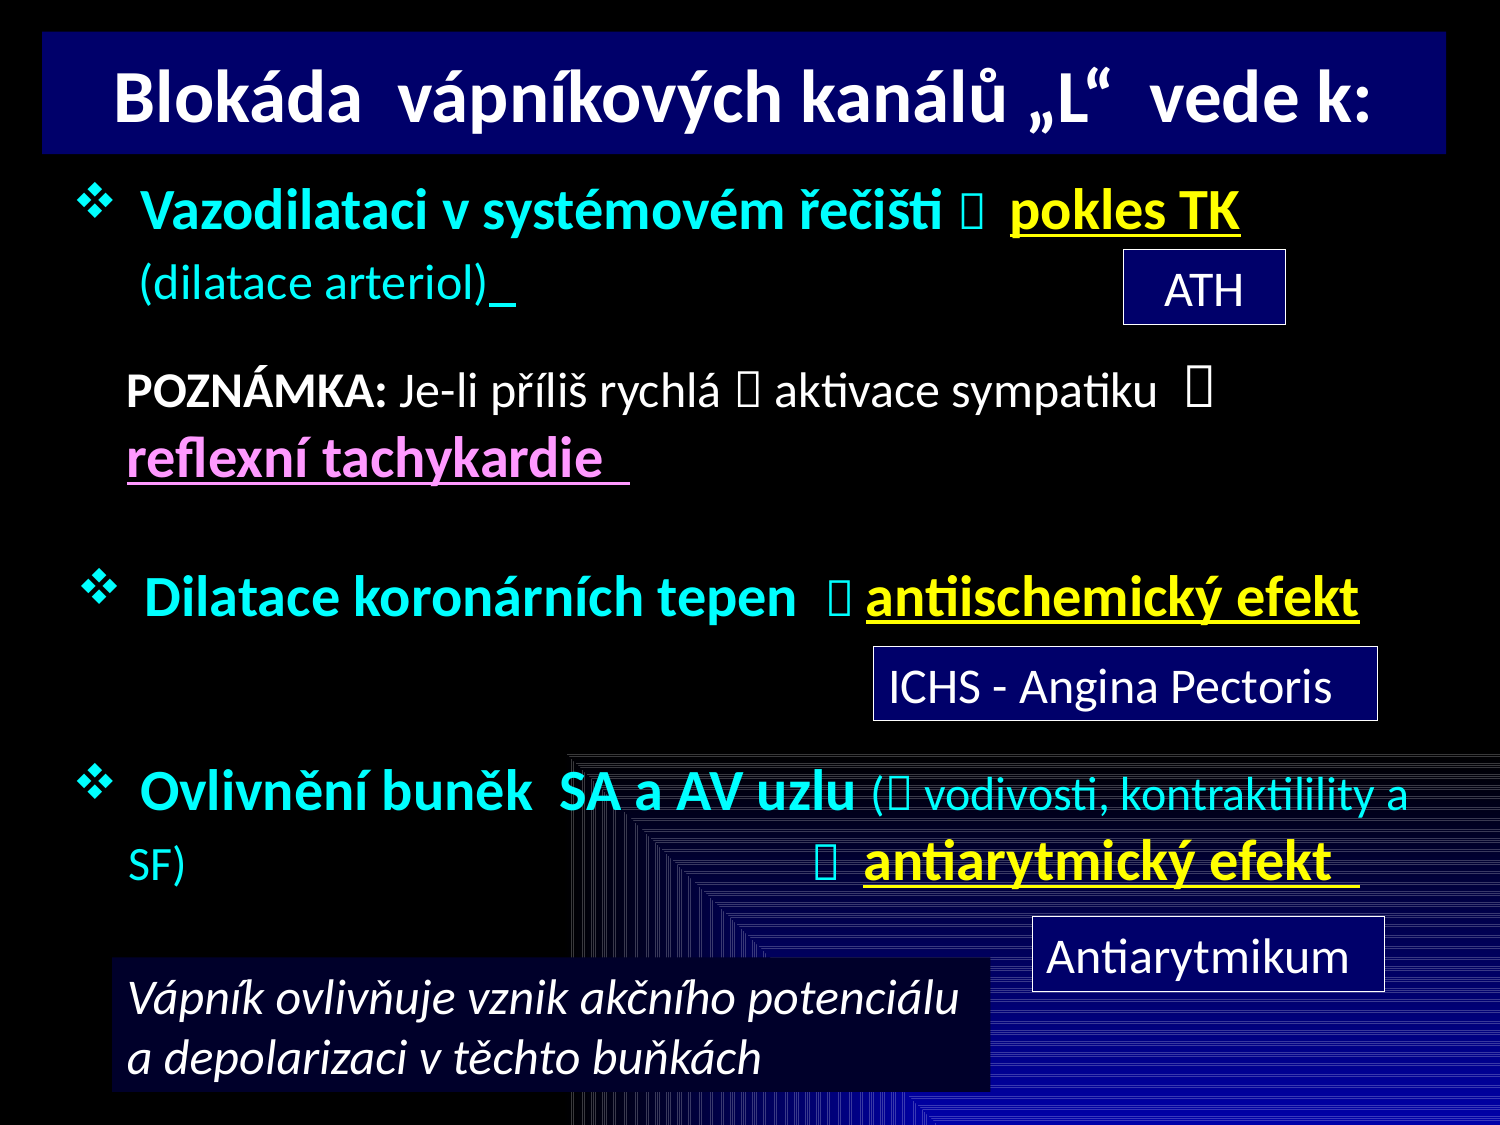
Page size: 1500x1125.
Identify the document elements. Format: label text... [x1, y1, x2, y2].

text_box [61, 550, 1414, 723]
text_box Vazodilataci v systémovém řečišti  pokles TK (dilatace arteriol) [57, 163, 1411, 319]
text_box Blokáda vápníkových kanálů „L“ vede k: [42, 31, 1447, 155]
text_box Vápník ovlivňuje vznik akčního potenciálu a depolarizaci v těchto buňkách [112, 1001, 991, 1092]
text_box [57, 744, 1463, 993]
text_box ATH [1123, 249, 1286, 325]
text_box POZNÁMKA: Je-li příliš rychlá  aktivace sympatiku  reflexní tachykardie [112, 342, 1247, 497]
